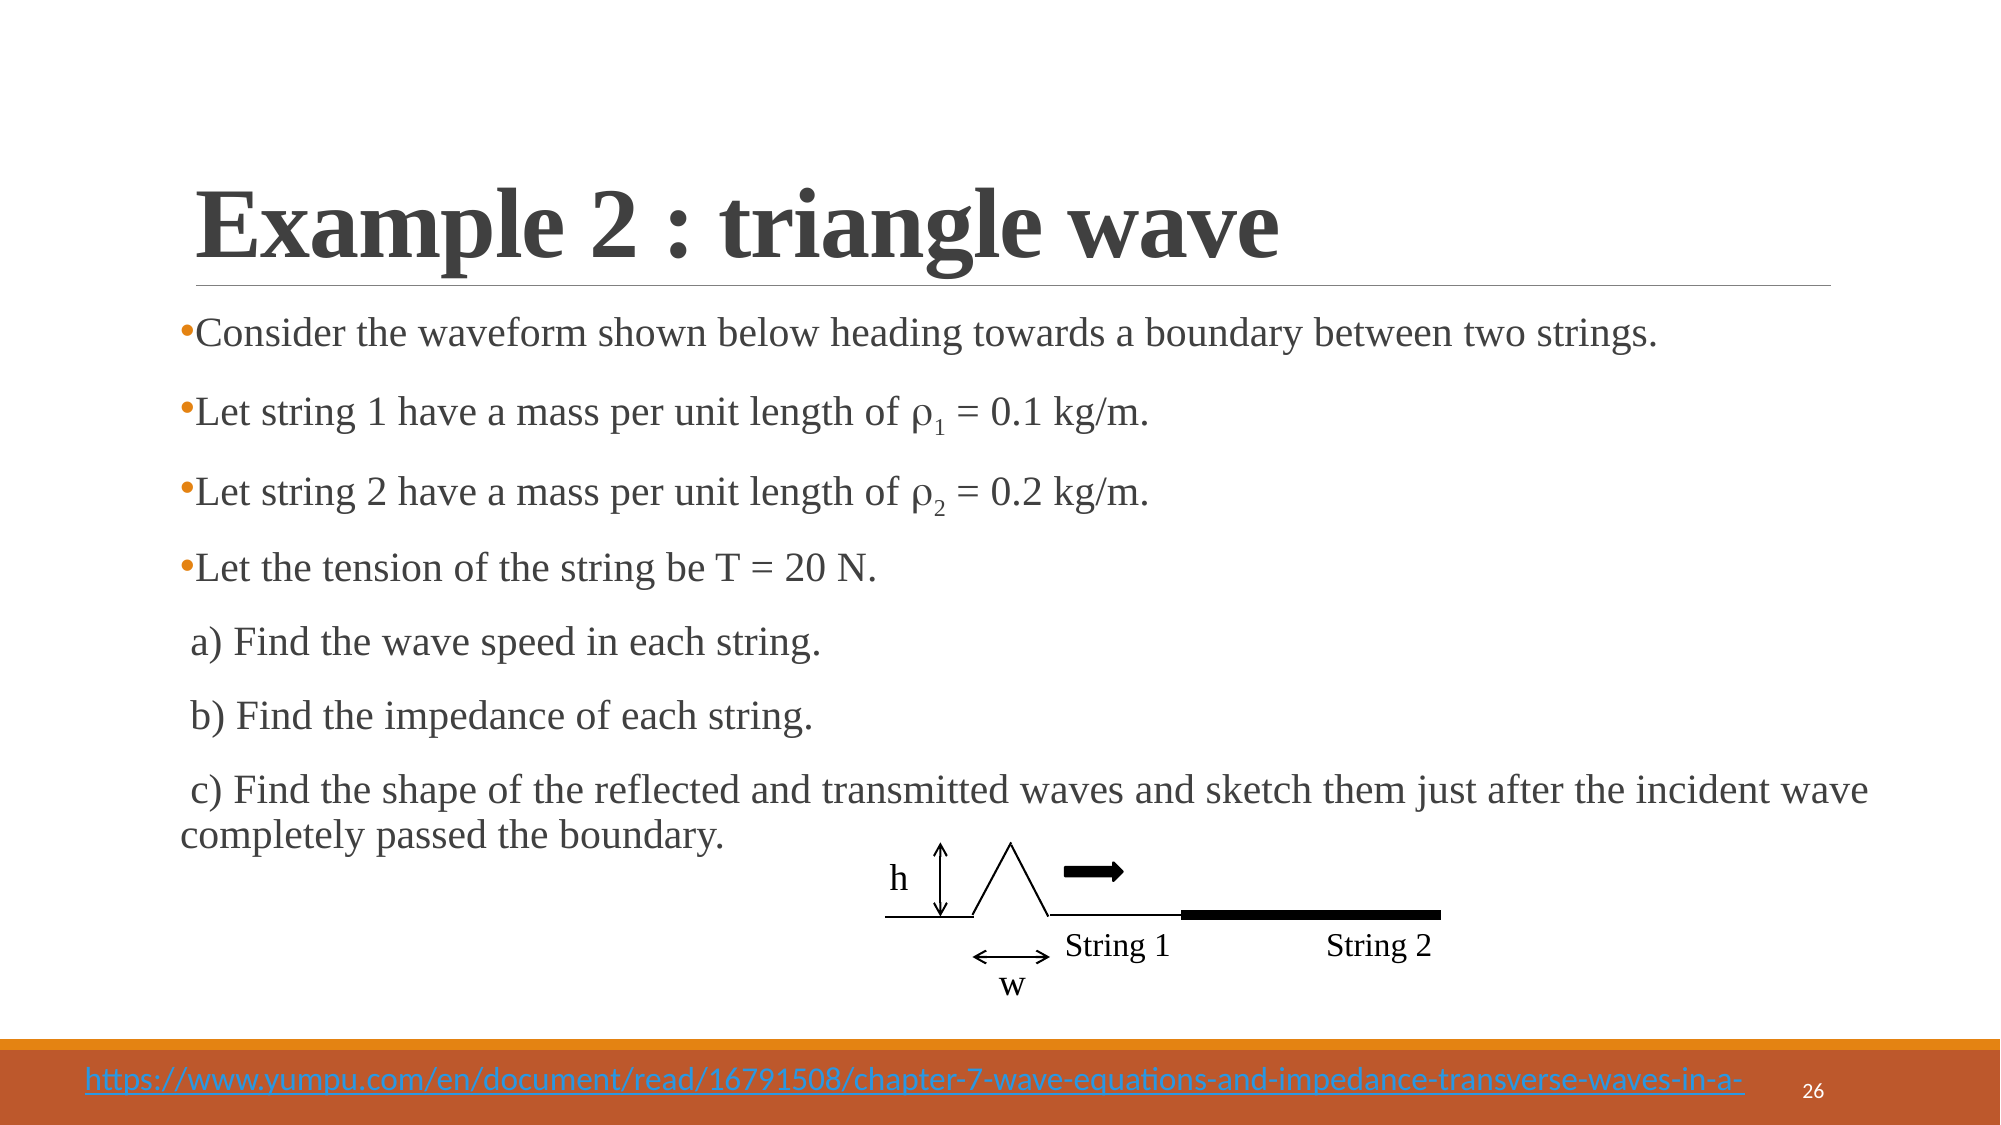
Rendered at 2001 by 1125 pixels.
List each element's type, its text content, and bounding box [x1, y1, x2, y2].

slide_number 26 [1624, 1059, 1840, 1120]
title Example 2 : triangle wave [180, 47, 1830, 285]
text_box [874, 841, 1514, 1012]
list Consider the waveform shown below heading towards a boundary between two strings. Let string 1 have a mass per unit length of 1 = 0.1 kg/m. Let string 2 have a mass per unit length of 2 = 0.2 kg/m. Let the tension of the string be T = 20 N. a) Find the wave speed in each string. b) Find the impedance of each string. c) Find the shape of the reflected and transmitted waves and sketch them just after the incident wave completely passed the boundary. [180, 302, 1895, 963]
text_box https://www.yumpu.com/en/document/read/16791508/chapter-7-wave-equations-and-impedance-transverse-waves-in-a- [69, 1050, 1830, 1105]
